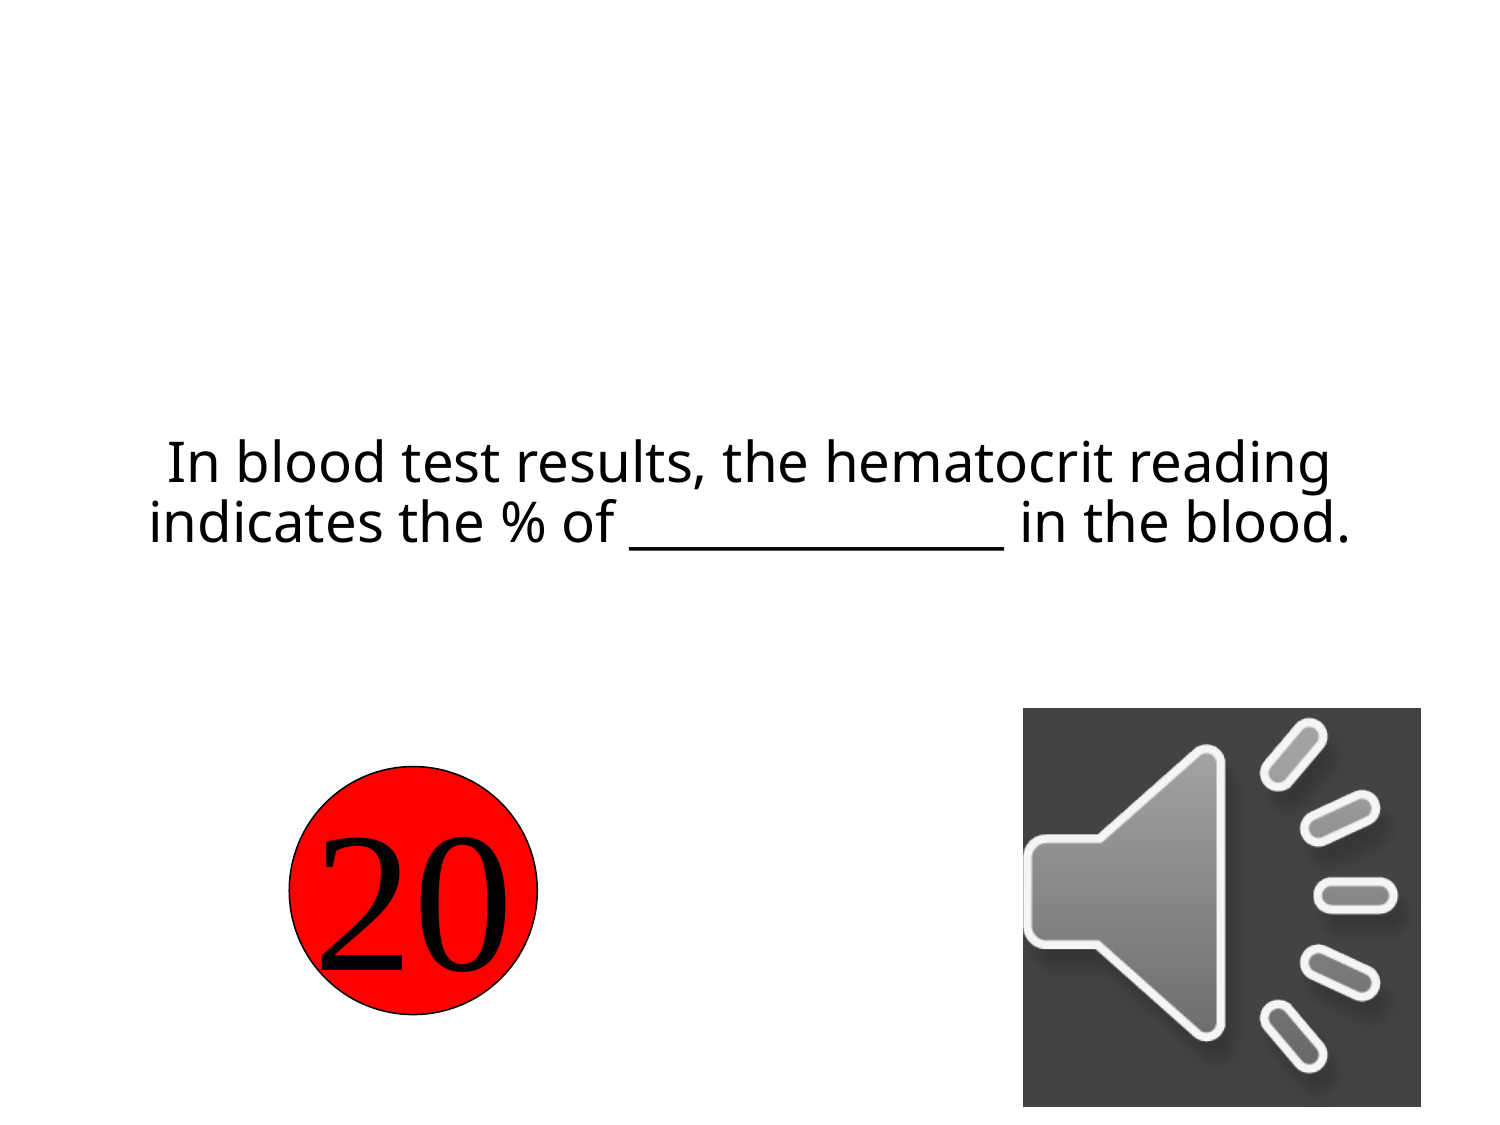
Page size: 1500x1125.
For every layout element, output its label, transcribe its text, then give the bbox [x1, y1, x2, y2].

text_box 20 [289, 766, 538, 1015]
title In blood test results, the hematocrit reading indicates the % of _______________ in the blood. [112, 375, 1388, 563]
picture [1021, 707, 1422, 1108]
